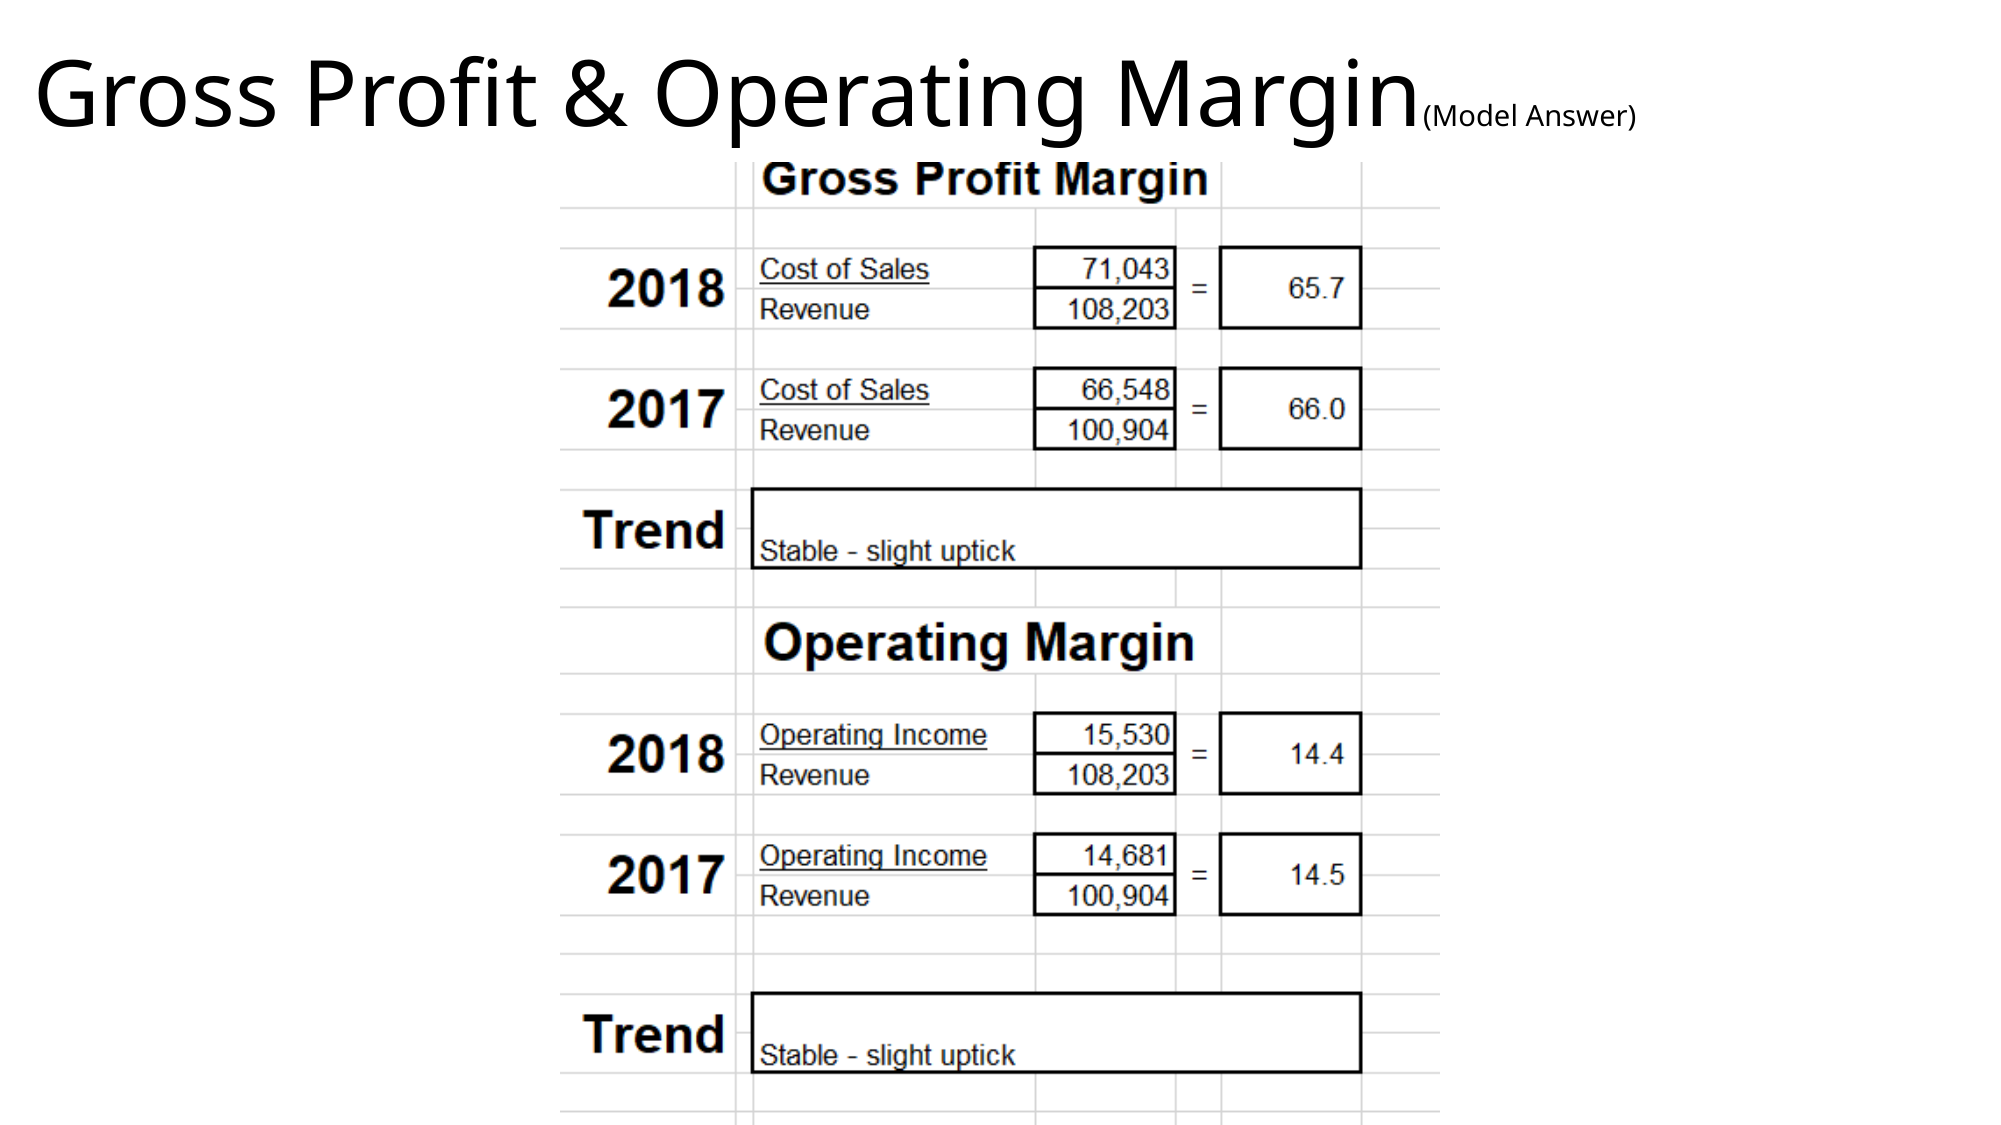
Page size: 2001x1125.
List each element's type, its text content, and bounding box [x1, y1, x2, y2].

title Gross Profit & Operating Margin(Model Answer) [18, 15, 1744, 179]
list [560, 162, 1440, 1125]
